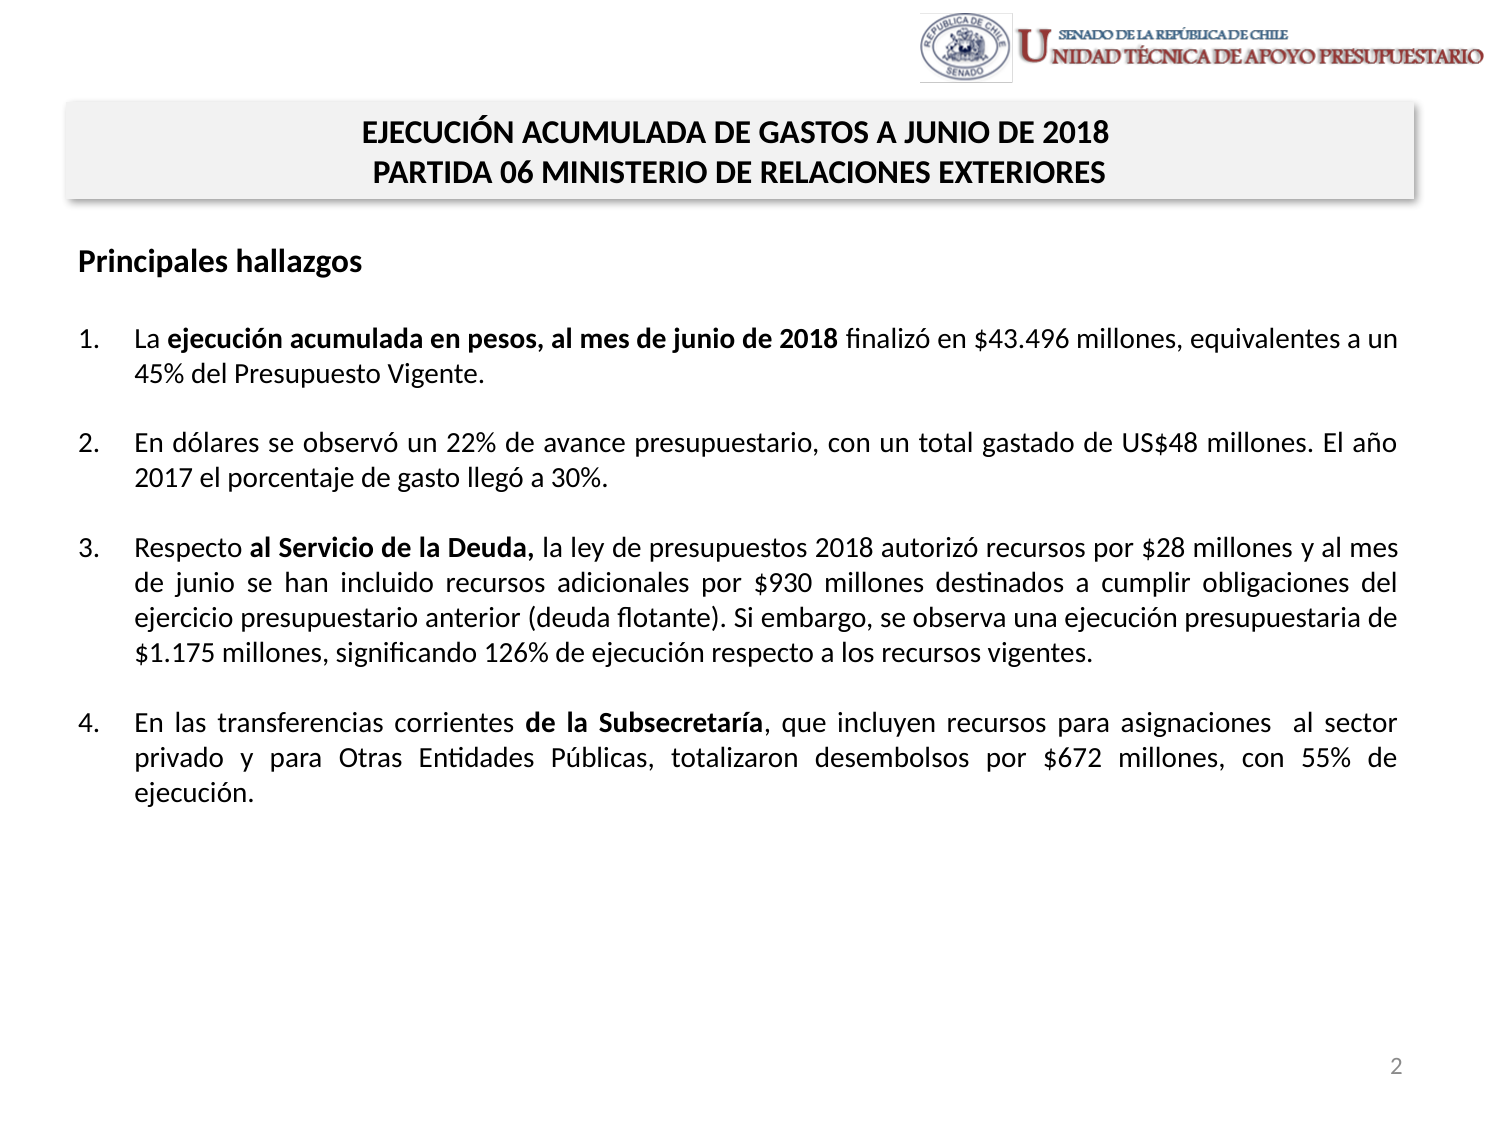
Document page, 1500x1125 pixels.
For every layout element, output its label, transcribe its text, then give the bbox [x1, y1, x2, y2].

slide_number 2 [1067, 1035, 1418, 1095]
text_box EJECUCIÓN ACUMULADA DE GASTOS A JUNIO DE 2018 PARTIDA 06 MINISTERIO DE RELACIONES EXTERIORES [66, 102, 1414, 199]
picture [920, 2, 1499, 116]
text_box Principales hallazgos La ejecución acumulada en pesos, al mes de junio de 2018 finalizó en $43.496 millones, equivalentes a un 45% del Presupuesto Vigente. En dólares se observó un 22% de avance presupuestario, con un total gastado de US$48 millones. El año 2017 el porcentaje de gasto llegó a 30%. Respecto al Servicio de la Deuda, la ley de presupuestos 2018 autorizó recursos por $28 millones y al mes de junio se han incluido recursos adicionales por $930 millones destinados a cumplir obligaciones del ejercicio presupuestario anterior (deuda flotante). Si embargo, se observa una ejecución presupuestaria de $1.175 millones, significando 126% de ejecución respecto a los recursos vigentes. En las transferencias corrientes de la Subsecretaría, que incluyen recursos para asignaciones al sector privado y para Otras Entidades Públicas, totalizaron desembolsos por $672 millones, con 55% de ejecución. [63, 231, 1414, 1047]
